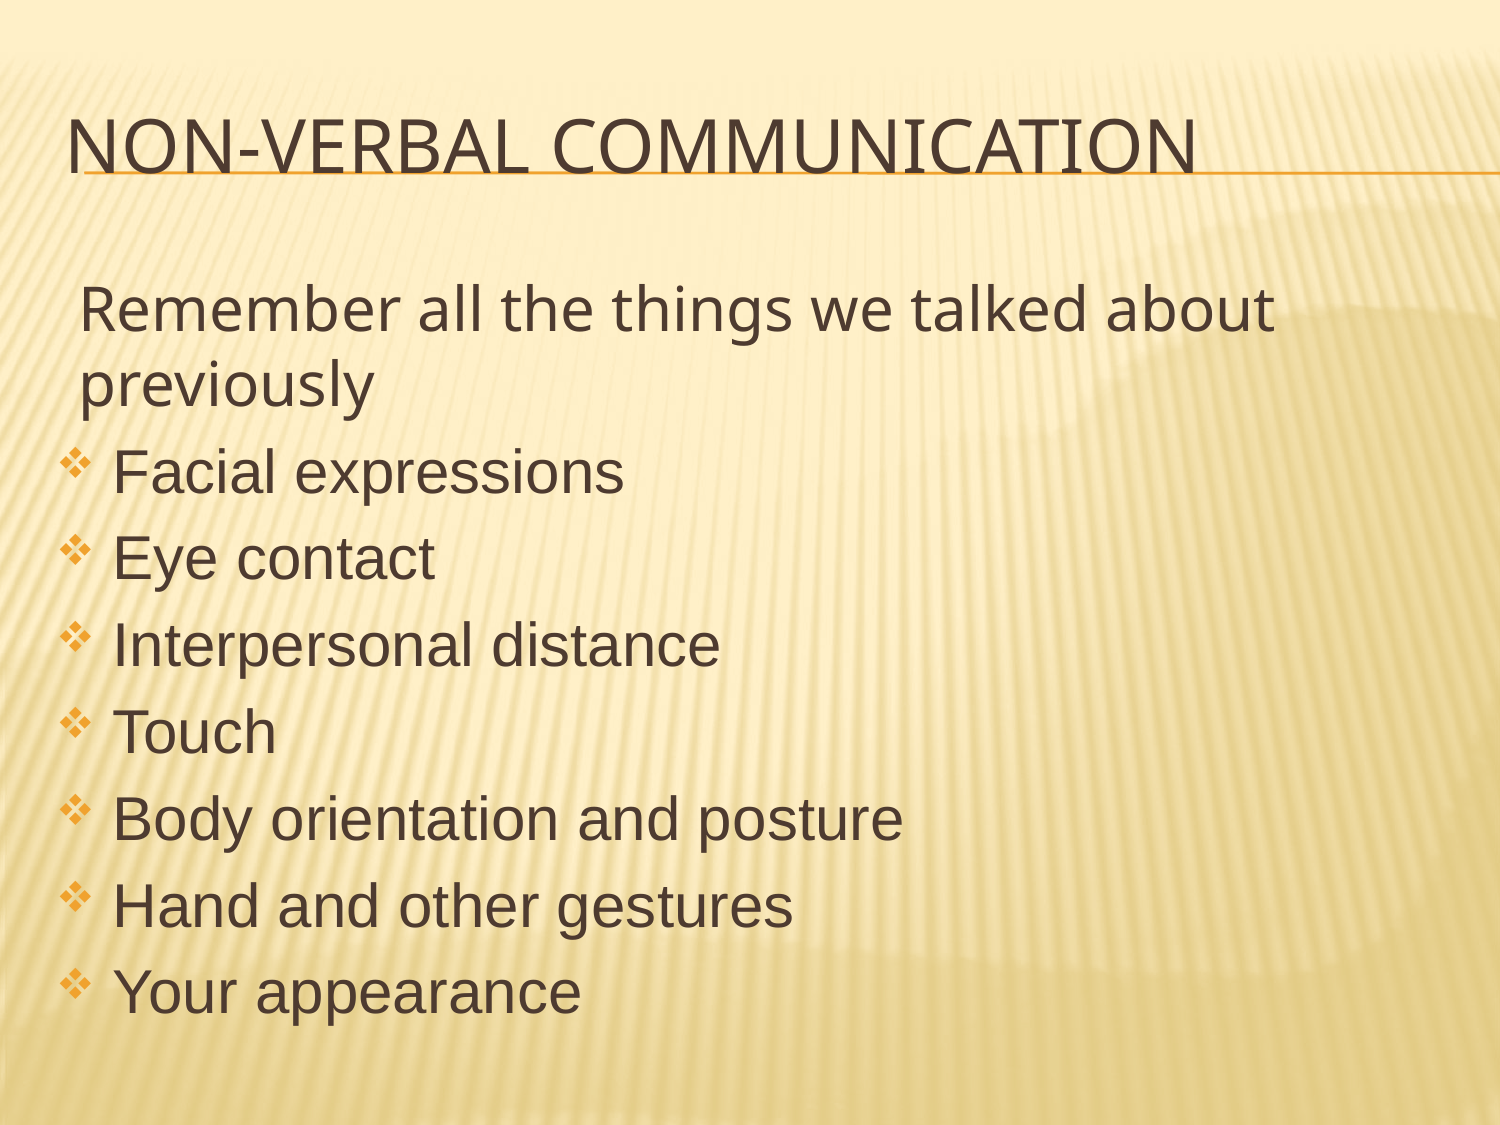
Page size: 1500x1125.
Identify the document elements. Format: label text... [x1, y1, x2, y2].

list Remember all the things we talked about previously Facial expressions Eye contact Interpersonal distance Touch Body orientation and posture Hand and other gestures Your appearance [41, 262, 1447, 1035]
title Non-verbal communication [50, 75, 1475, 213]
